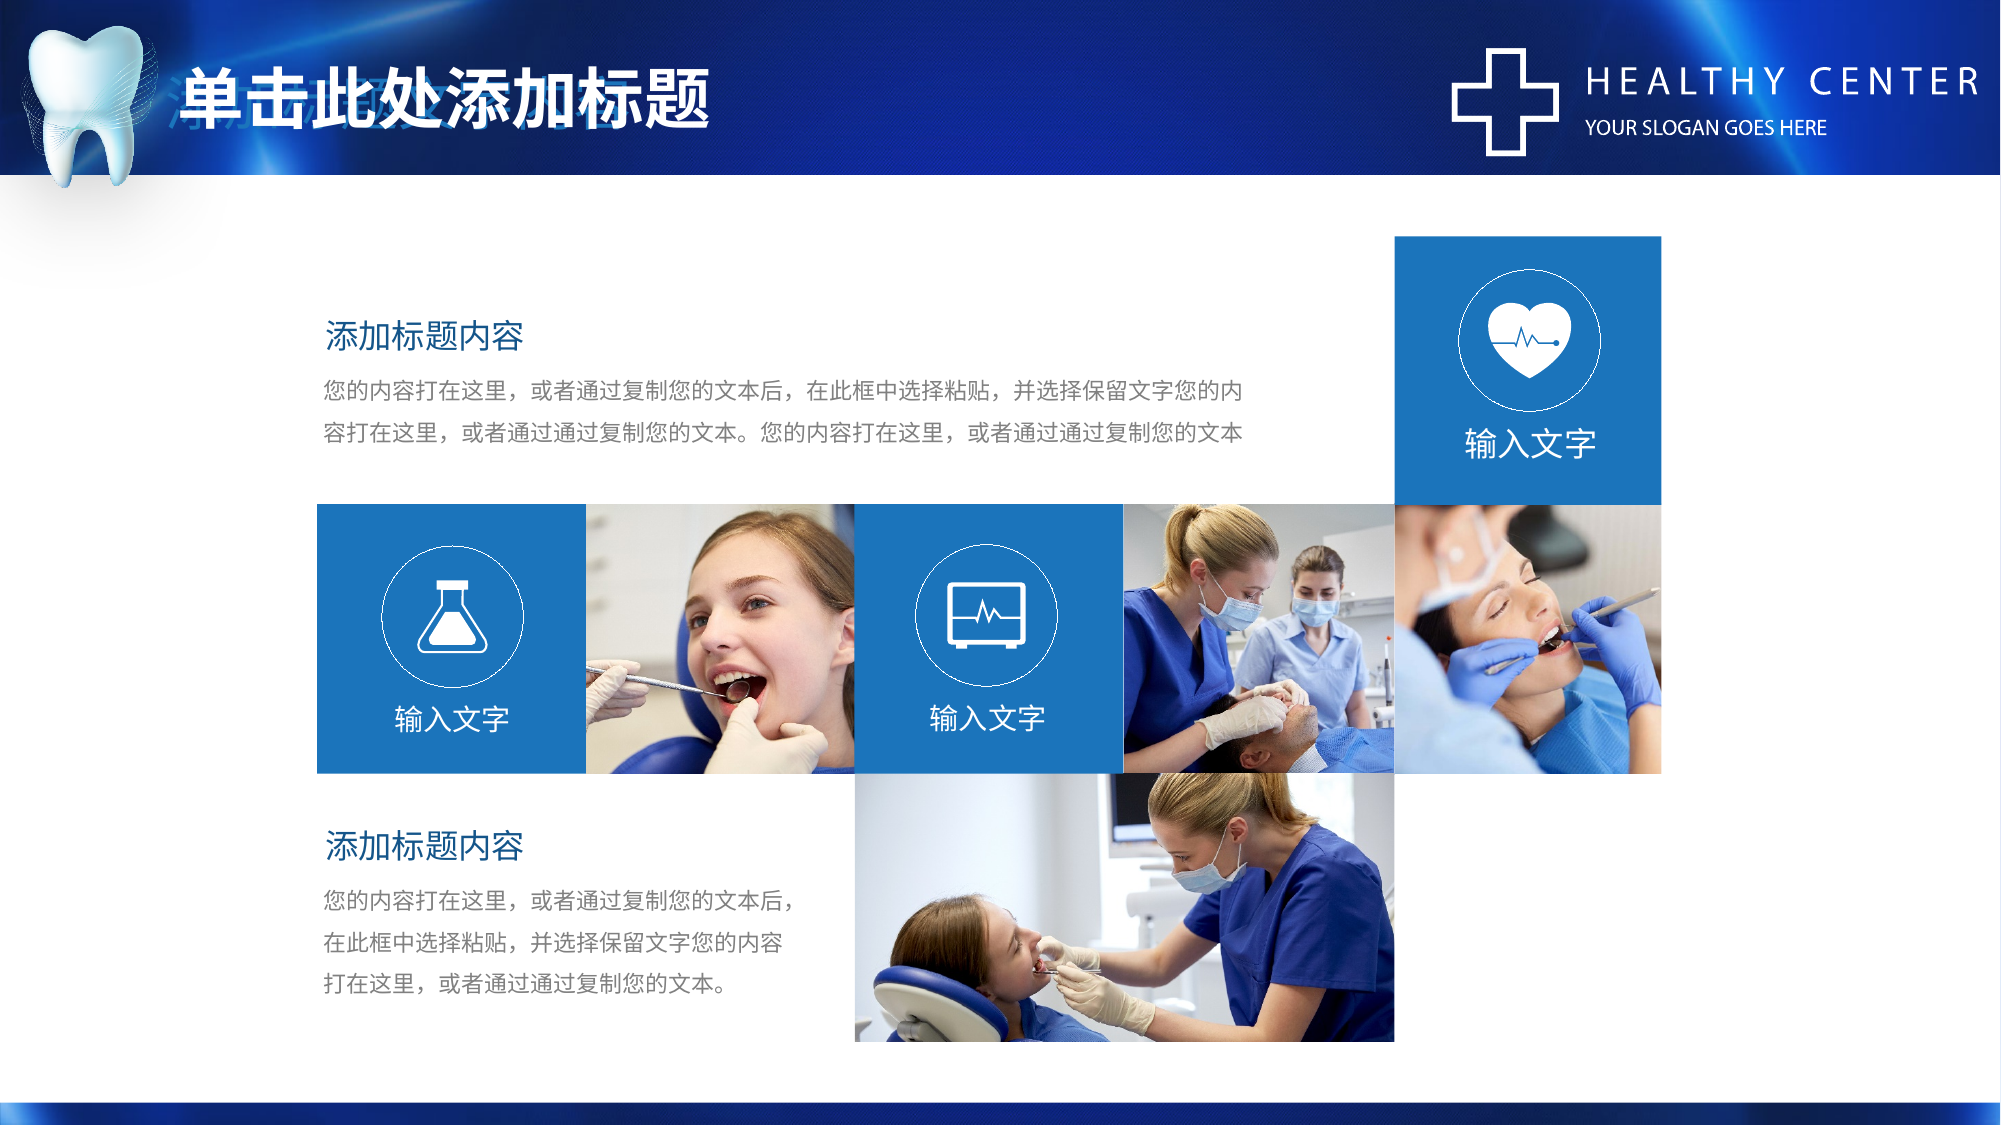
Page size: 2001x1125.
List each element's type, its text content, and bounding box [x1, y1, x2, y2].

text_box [854, 504, 1124, 774]
text_box 添加标题内容 [310, 817, 540, 873]
text_box 您的内容打在这里，或者通过复制您的文本后，在此框中选择粘贴，并选择保留文字您的内 容打在这里，或者通过通过复制您的文本。您的内容打在这里，或者通过通过复制您的文本 [309, 355, 1290, 453]
picture [586, 504, 1662, 1042]
title 单击此处添加标题 [162, 53, 1888, 150]
text_box 您的内容打在这里，或者通过复制您的文本后，在此框中选择粘贴，并选择保留文字您的内容打在这里，或者通过通过复制您的文本。 [309, 865, 811, 1005]
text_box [1394, 236, 1662, 506]
text_box 添加标题文字内容 [150, 59, 162, 144]
text_box 添加标题内容 [310, 307, 540, 363]
picture [0, 0, 2001, 1125]
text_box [317, 504, 586, 774]
